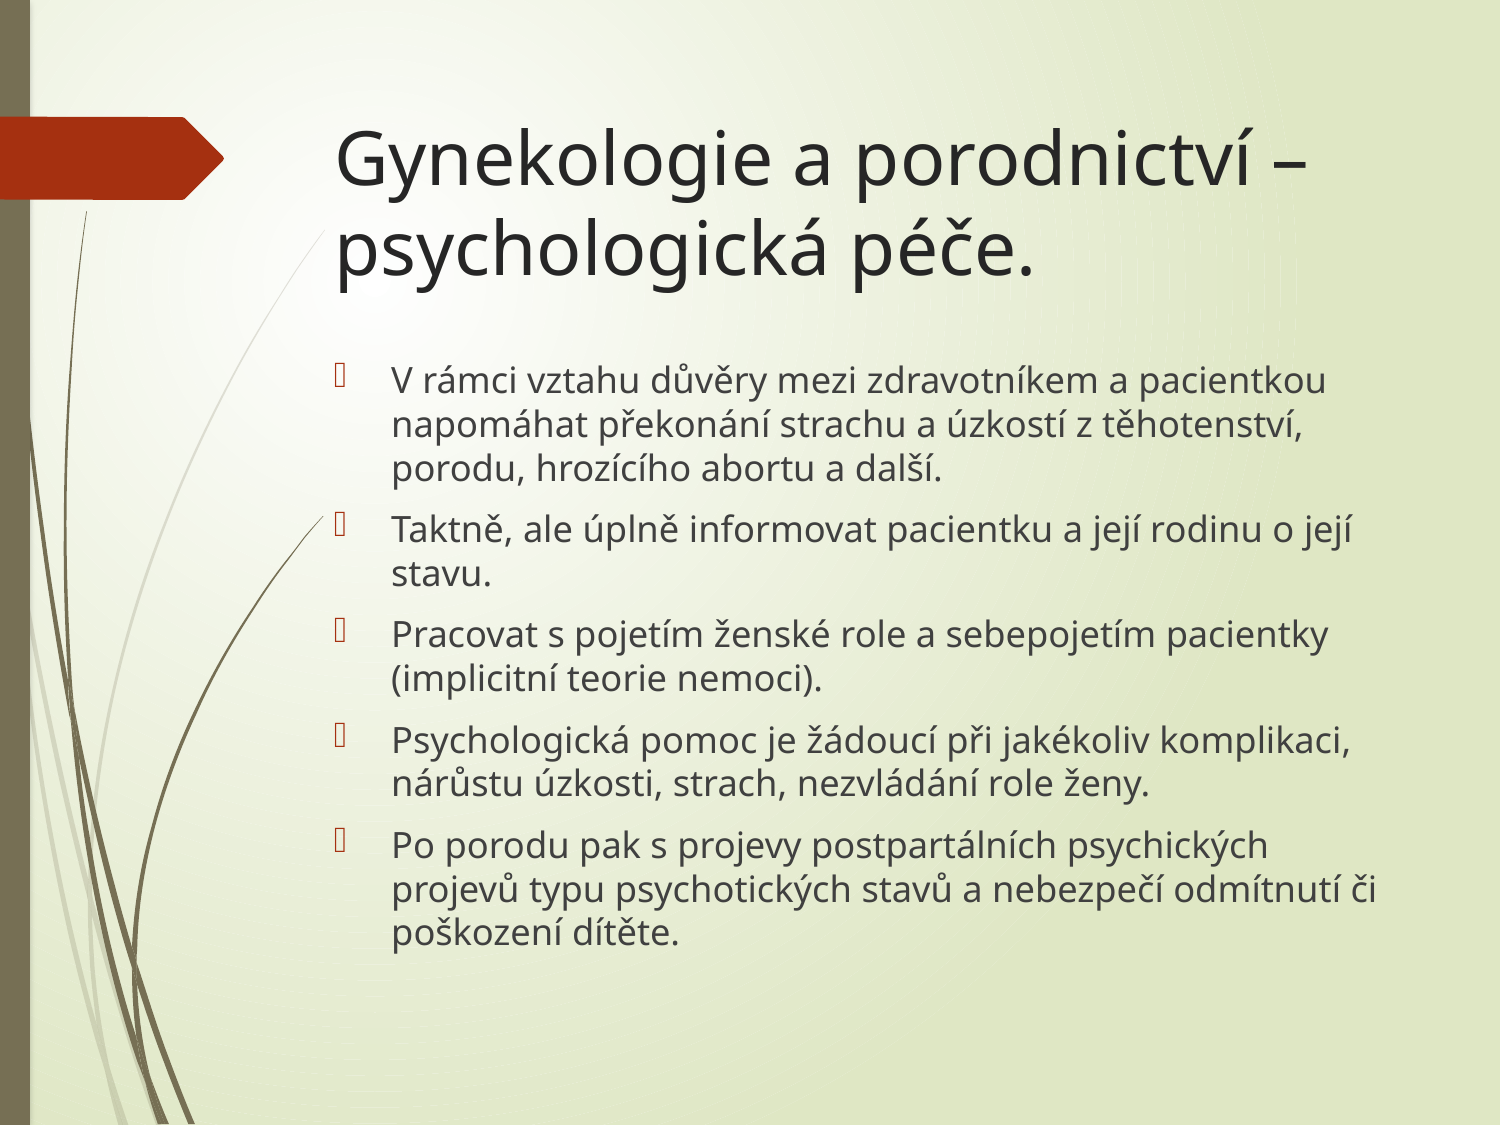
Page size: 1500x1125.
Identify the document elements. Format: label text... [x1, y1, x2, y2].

list V rámci vztahu důvěry mezi zdravotníkem a pacientkou napomáhat překonání strachu a úzkostí z těhotenství, porodu, hrozícího abortu a další. Taktně, ale úplně informovat pacientku a její rodinu o její stavu. Pracovat s pojetím ženské role a sebepojetím pacientky (implicitní teorie nemoci). Psychologická pomoc je žádoucí při jakékoliv komplikaci, nárůstu úzkosti, strach, nezvládání role ženy. Po porodu pak s projevy postpartálních psychických projevů typu psychotických stavů a nebezpečí odmítnutí či poškození dítěte. [318, 350, 1400, 970]
title Gynekologie a porodnictví – psychologická péče. [319, 102, 1400, 313]
